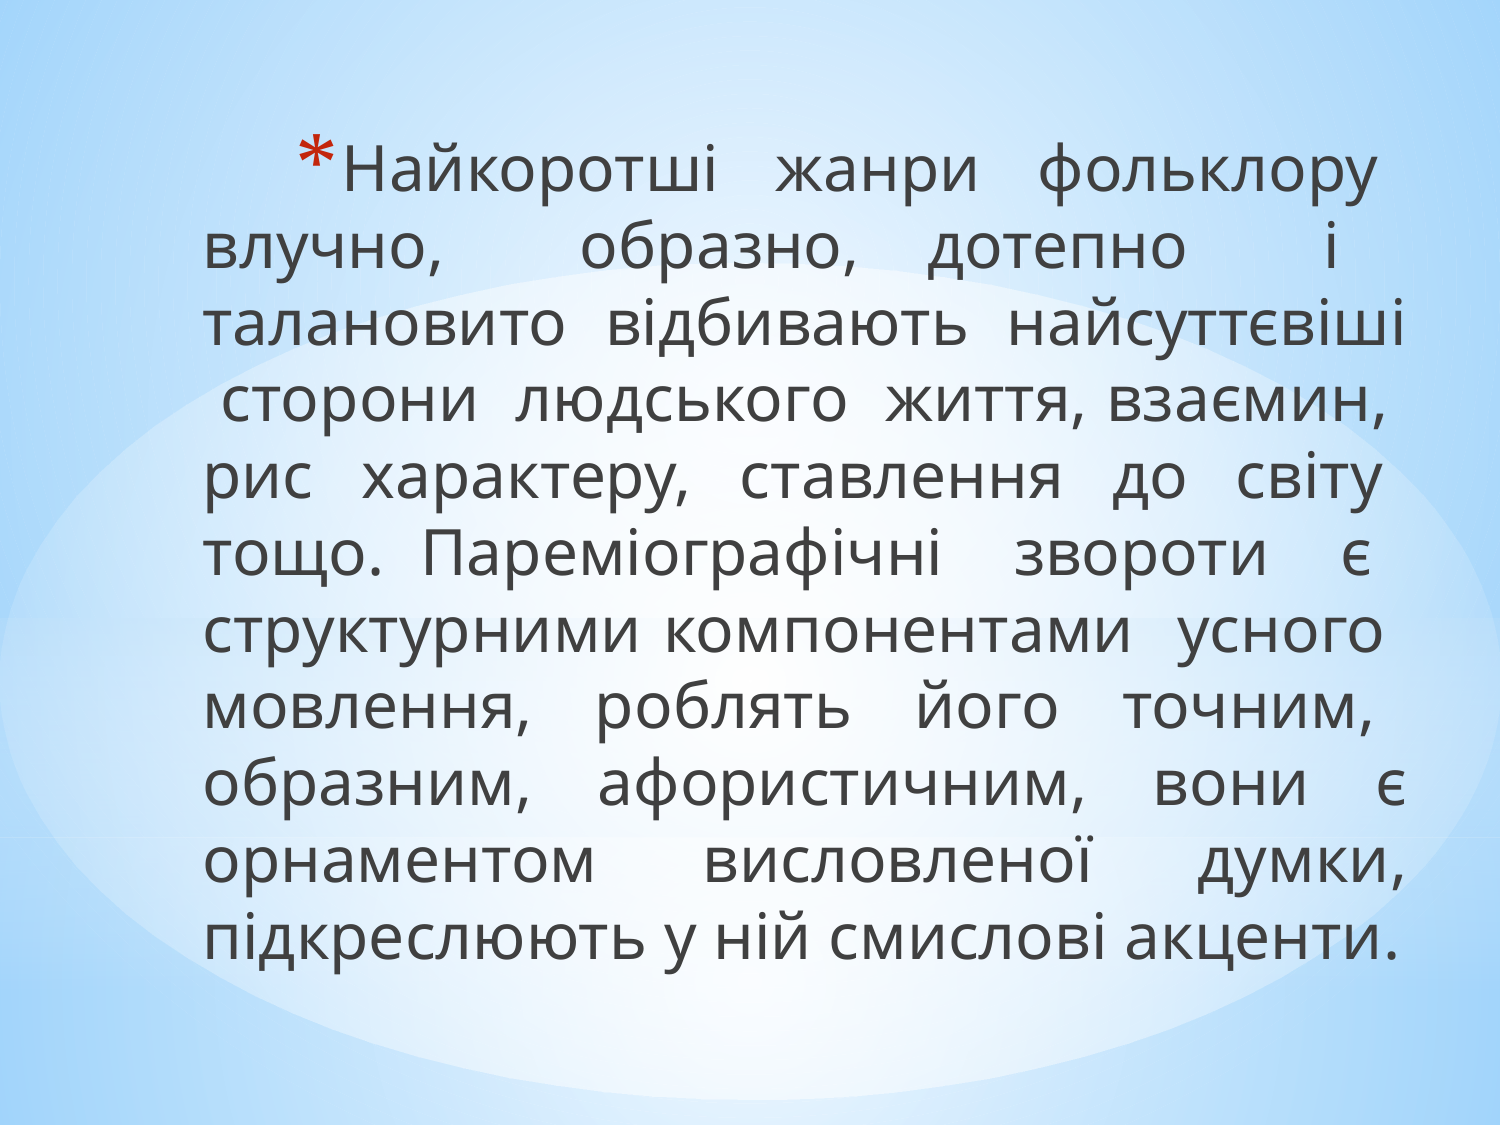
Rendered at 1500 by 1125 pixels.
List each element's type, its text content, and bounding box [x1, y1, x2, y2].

list Найкоротші жанри фольклору влучно, образно, дотепно і талановито відбивають найсуттєвіші сторони людського життя, взаємин, рис характеру, ставлення до світу тощо. Пареміографічні звороти є структурними компонентами усного мовлення, роблять його точним, образним, афористичним, вони є орнаментом висловленої думки, підкреслюють у ній смислові акценти. [187, 120, 1424, 1000]
